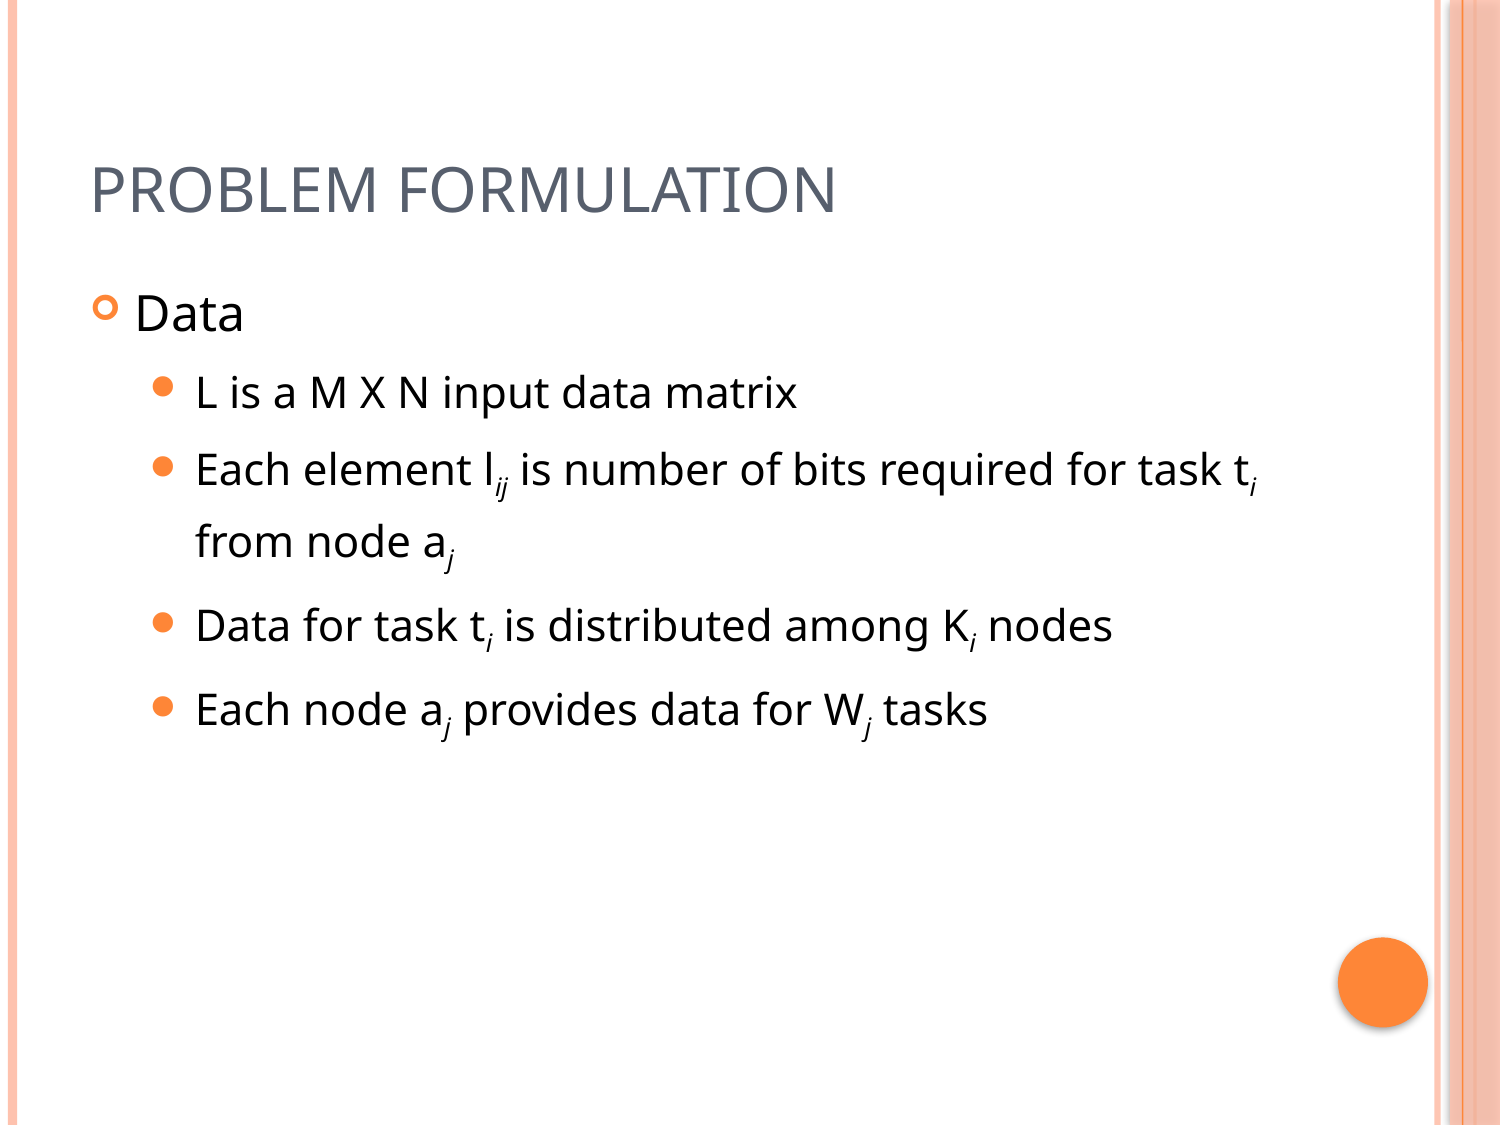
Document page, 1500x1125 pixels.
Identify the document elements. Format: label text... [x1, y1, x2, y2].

list Data L is a M X N input data matrix Each element lij is number of bits required for task ti from node aj Data for task ti is distributed among Ki nodes Each node aj provides data for Wj tasks [75, 262, 1300, 1062]
title Problem Formulation [75, 45, 1300, 233]
